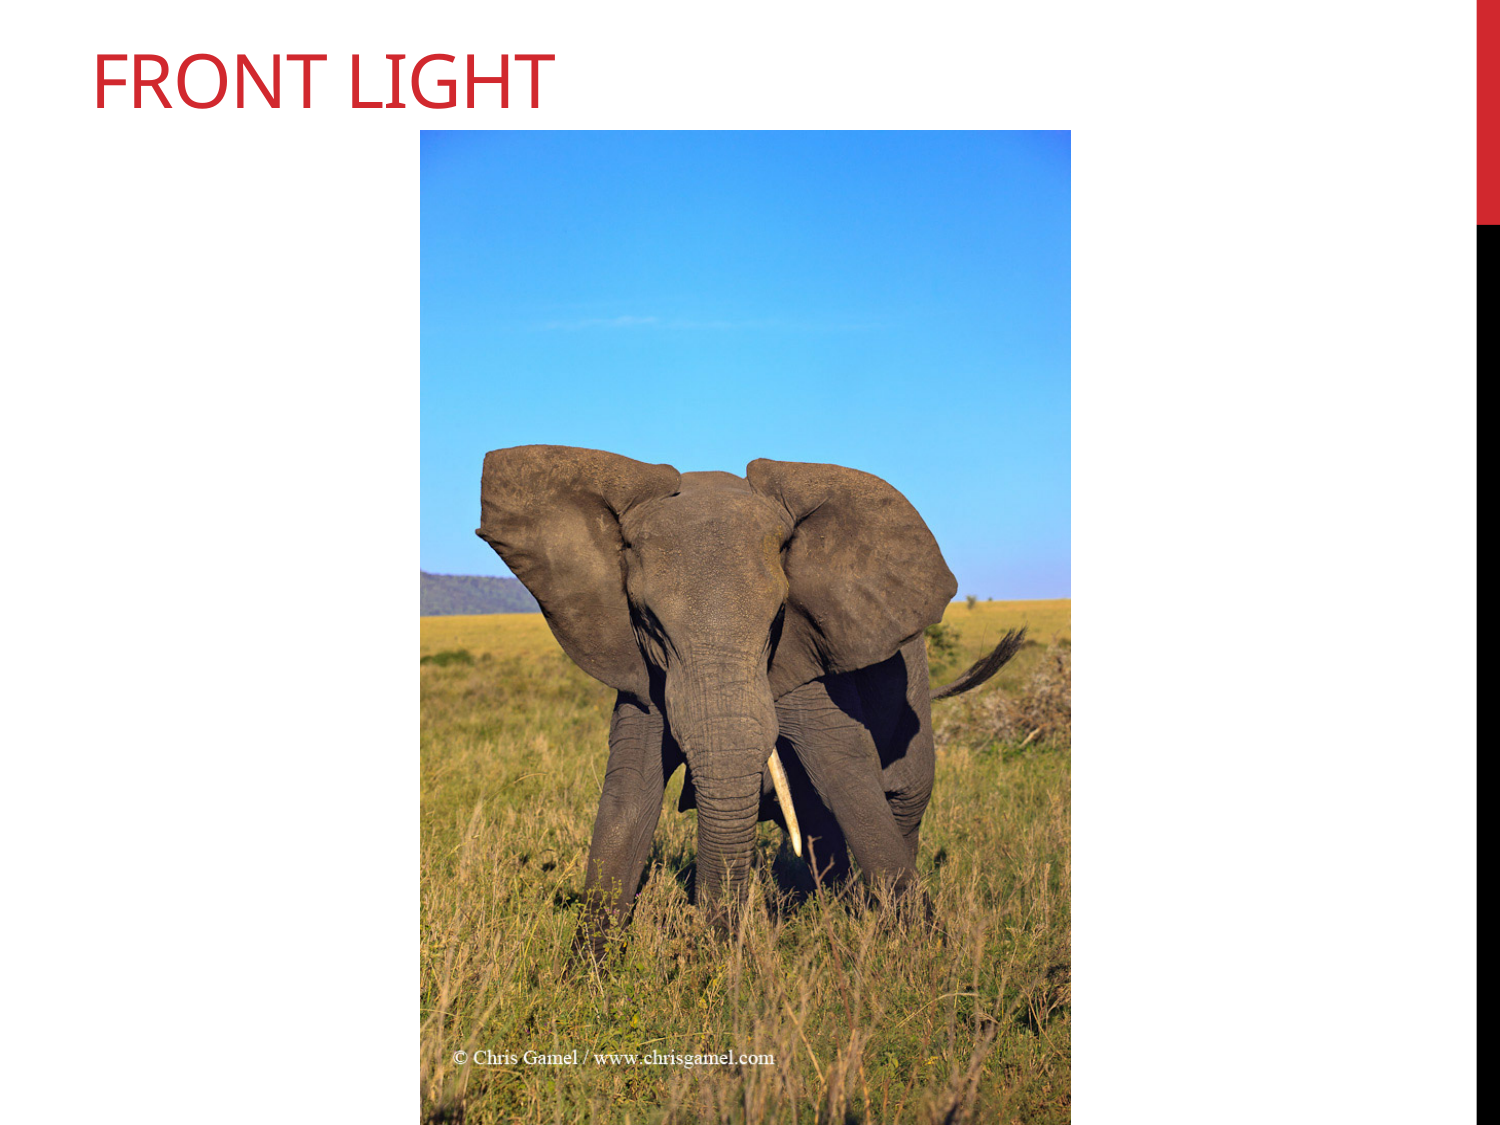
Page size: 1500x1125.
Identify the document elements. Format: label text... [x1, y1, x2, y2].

picture [420, 130, 1072, 1125]
title Front light [75, 25, 1025, 131]
